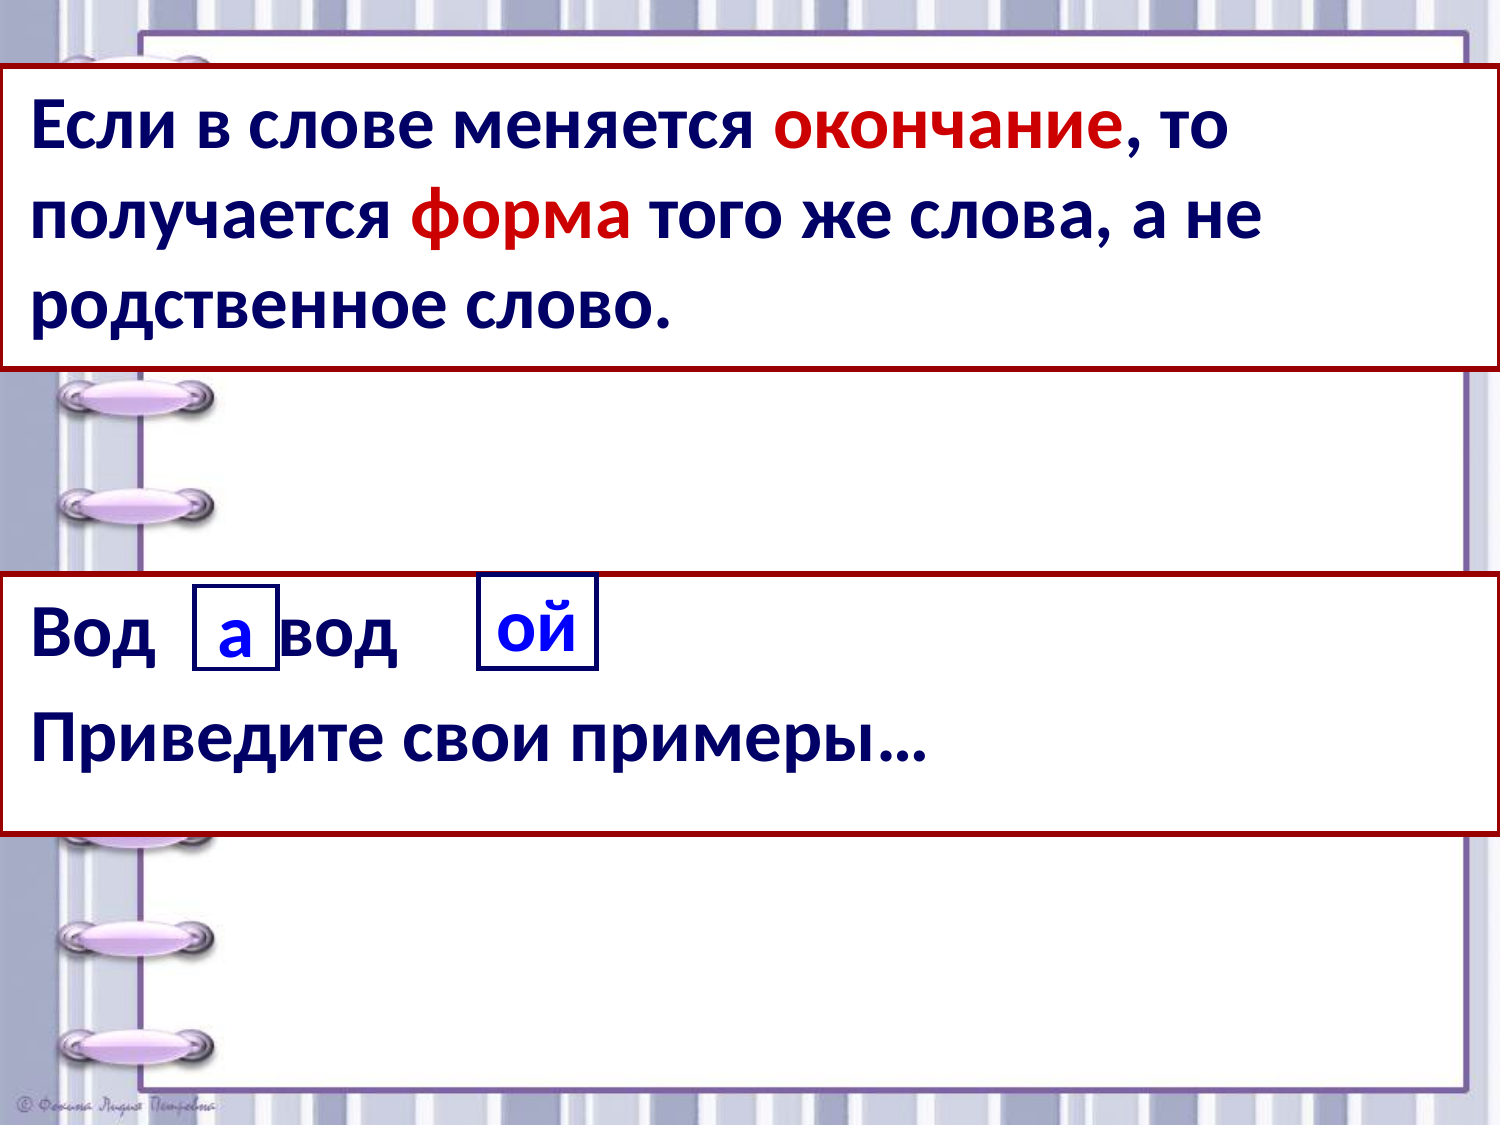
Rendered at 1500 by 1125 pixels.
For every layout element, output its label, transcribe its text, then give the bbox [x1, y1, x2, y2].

text_box Если в слове меняется окончание, то получается форма того же слова, а не родственное слово. [0, 66, 1500, 369]
text_box а [194, 586, 278, 669]
picture [0, 0, 1500, 66]
picture [0, 369, 1500, 574]
text_box Вод , вод … Приведите свои примеры… [0, 574, 1500, 835]
text_box ой [478, 574, 597, 669]
picture [0, 835, 1500, 1125]
